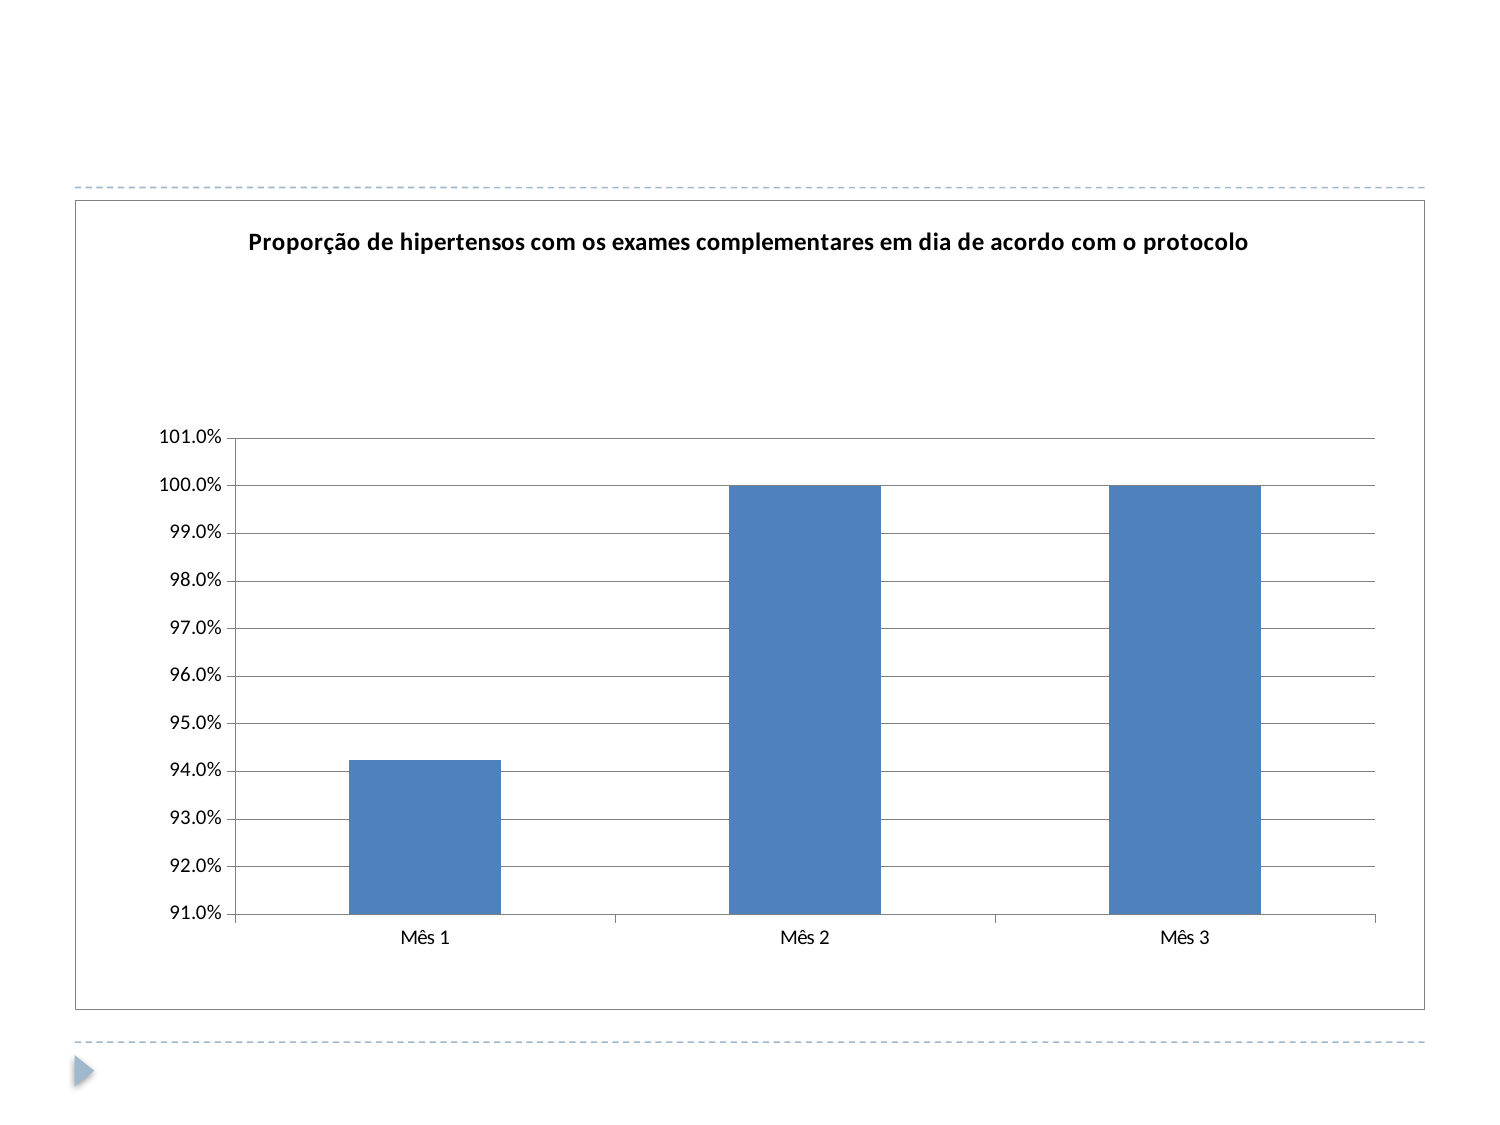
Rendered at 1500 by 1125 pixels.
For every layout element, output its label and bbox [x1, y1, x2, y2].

chart [74, 199, 1426, 1011]
